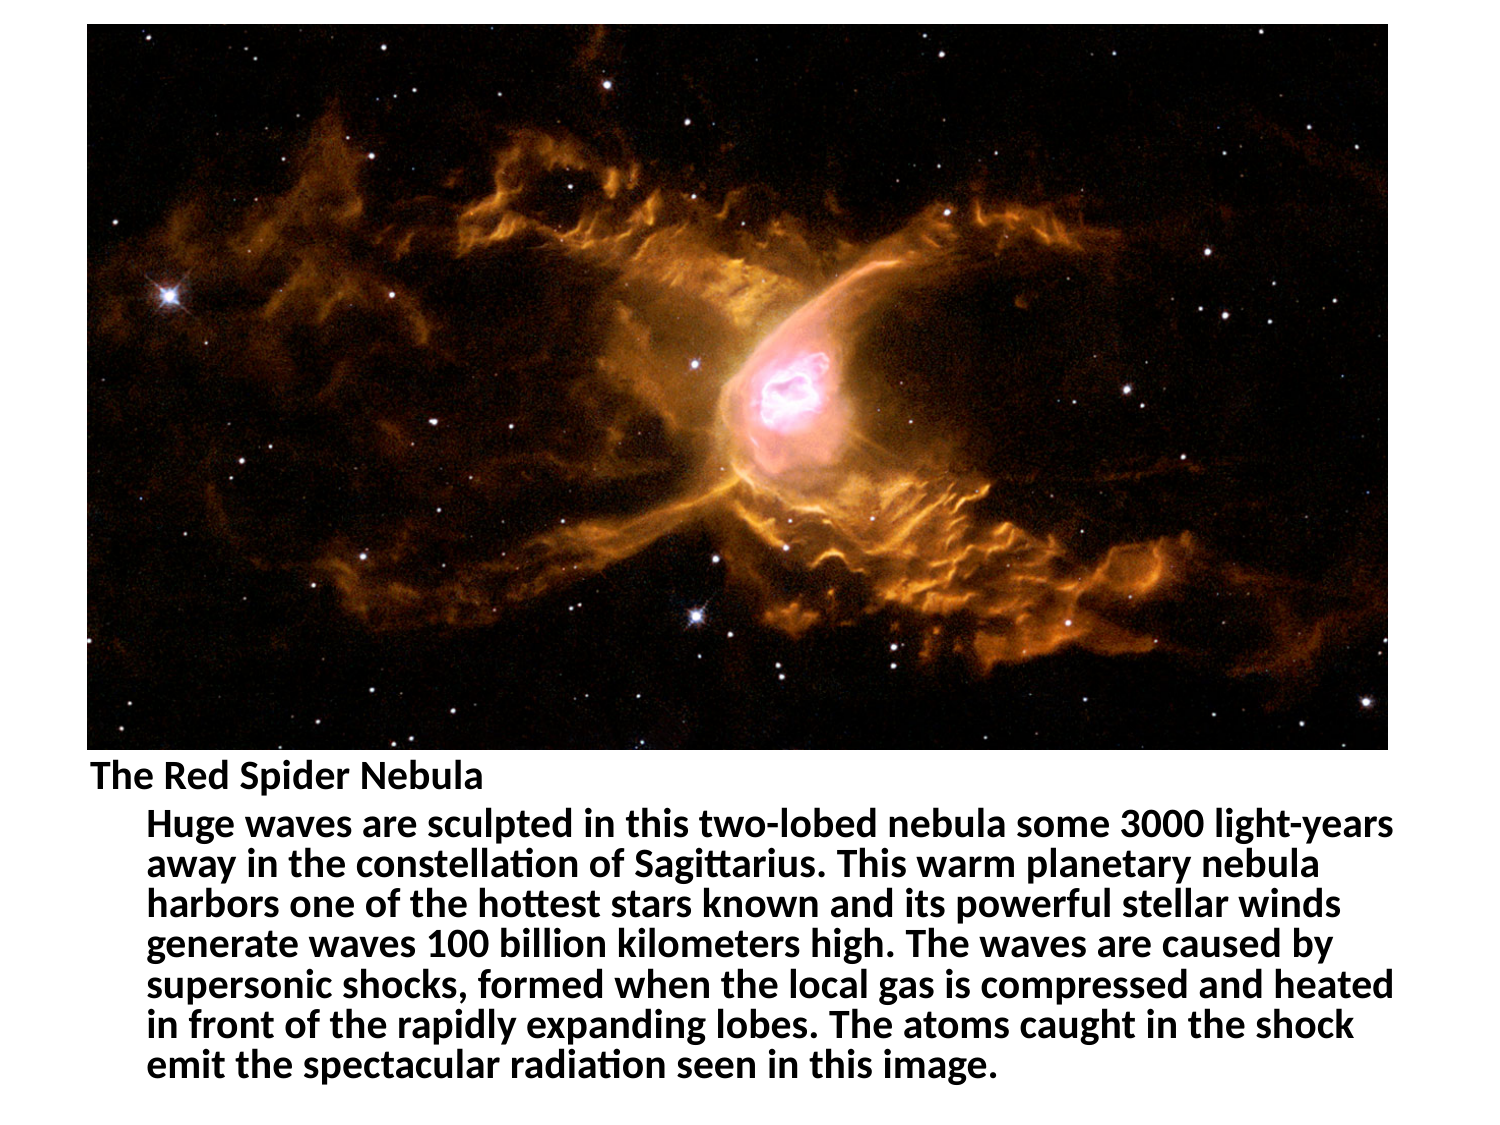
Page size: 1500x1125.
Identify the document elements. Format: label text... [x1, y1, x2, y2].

list The Red Spider Nebula Huge waves are sculpted in this two-lobed nebula some 3000 light-years away in the constellation of Sagittarius. This warm planetary nebula harbors one of the hottest stars known and its powerful stellar winds generate waves 100 billion kilometers high. The waves are caused by supersonic shocks, formed when the local gas is compressed and heated in front of the rapidly expanding lobes. The atoms caught in the shock emit the spectacular radiation seen in this image. [74, 749, 1426, 1101]
picture [87, 24, 1388, 750]
